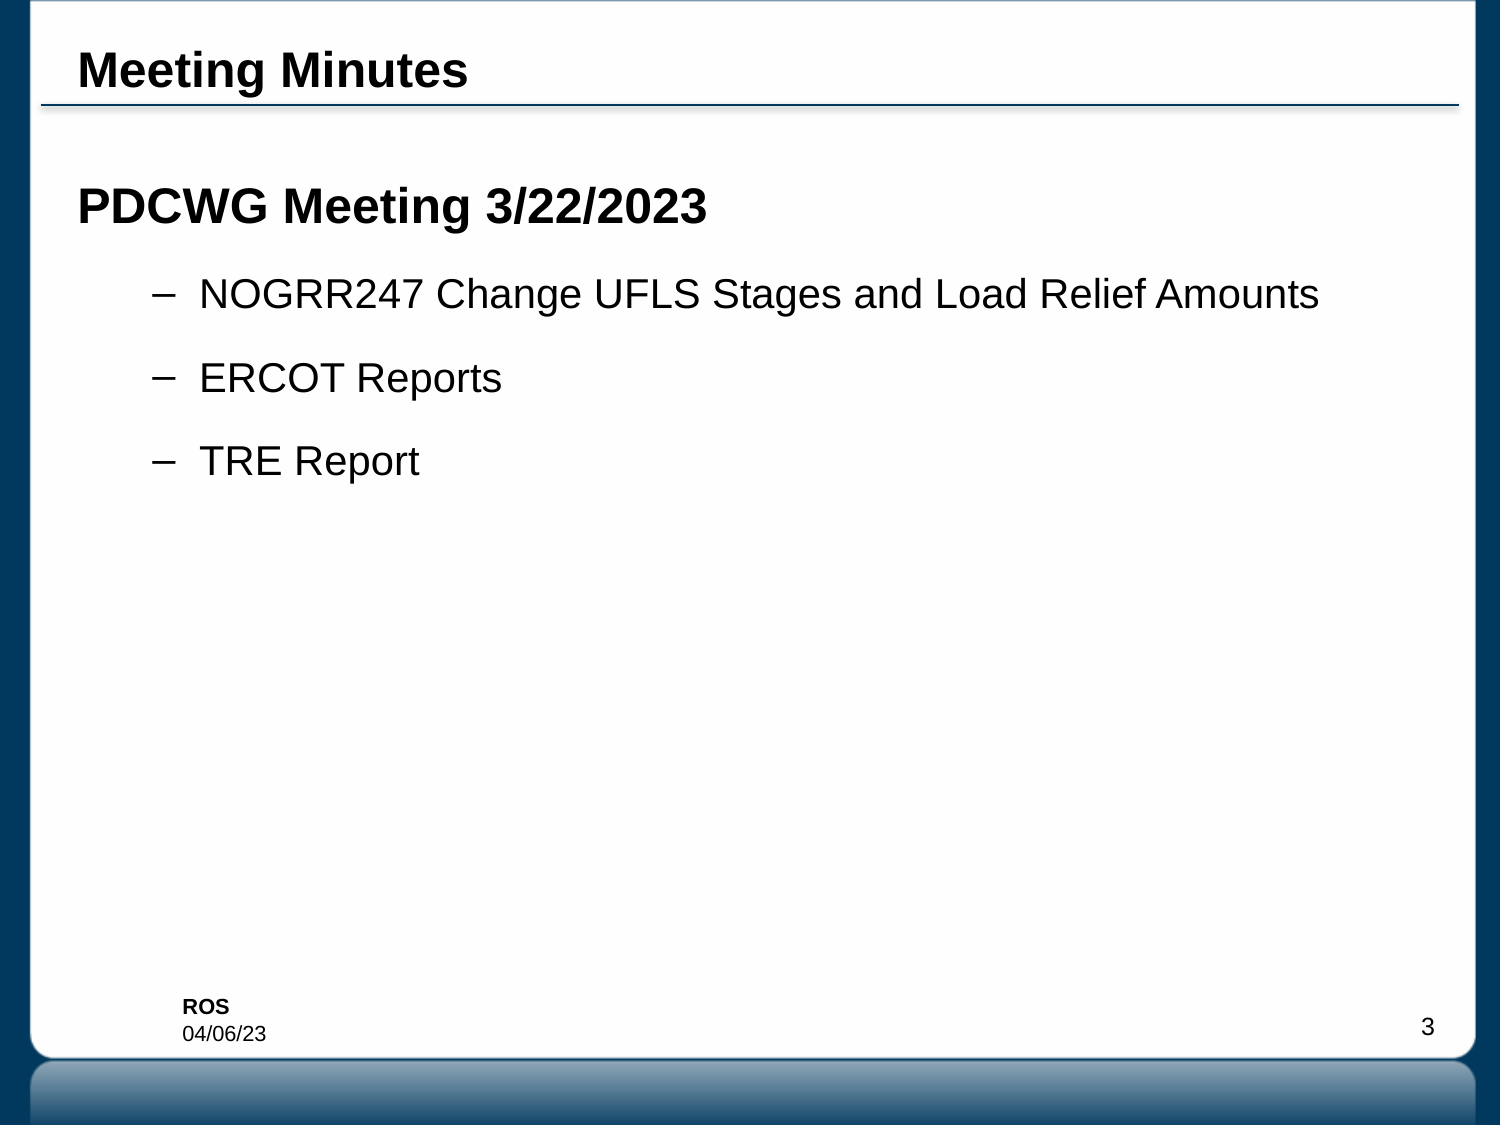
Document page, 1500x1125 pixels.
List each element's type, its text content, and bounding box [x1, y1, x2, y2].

list PDCWG Meeting 3/22/2023 NOGRR247 Change UFLS Stages and Load Relief Amounts ERCOT Reports TRE Report [62, 135, 1413, 991]
title Meeting Minutes [62, 29, 1450, 106]
picture [0, 0, 1500, 1125]
